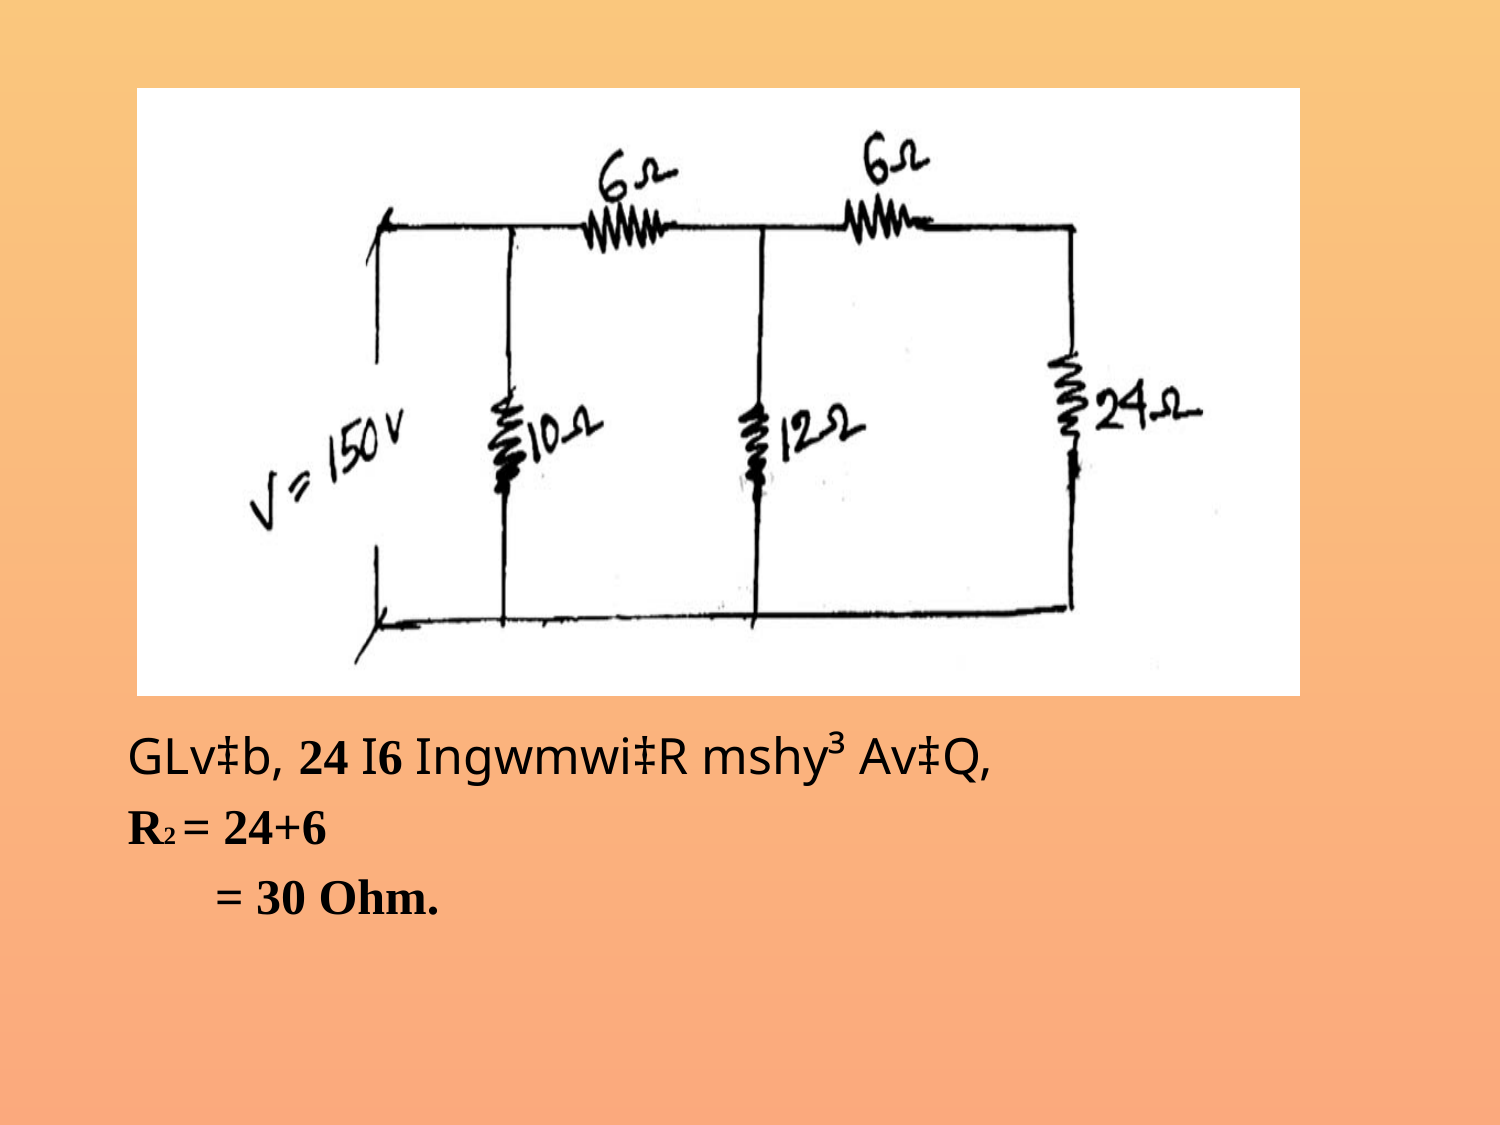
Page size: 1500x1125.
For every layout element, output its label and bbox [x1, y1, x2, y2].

picture [137, 88, 1301, 696]
